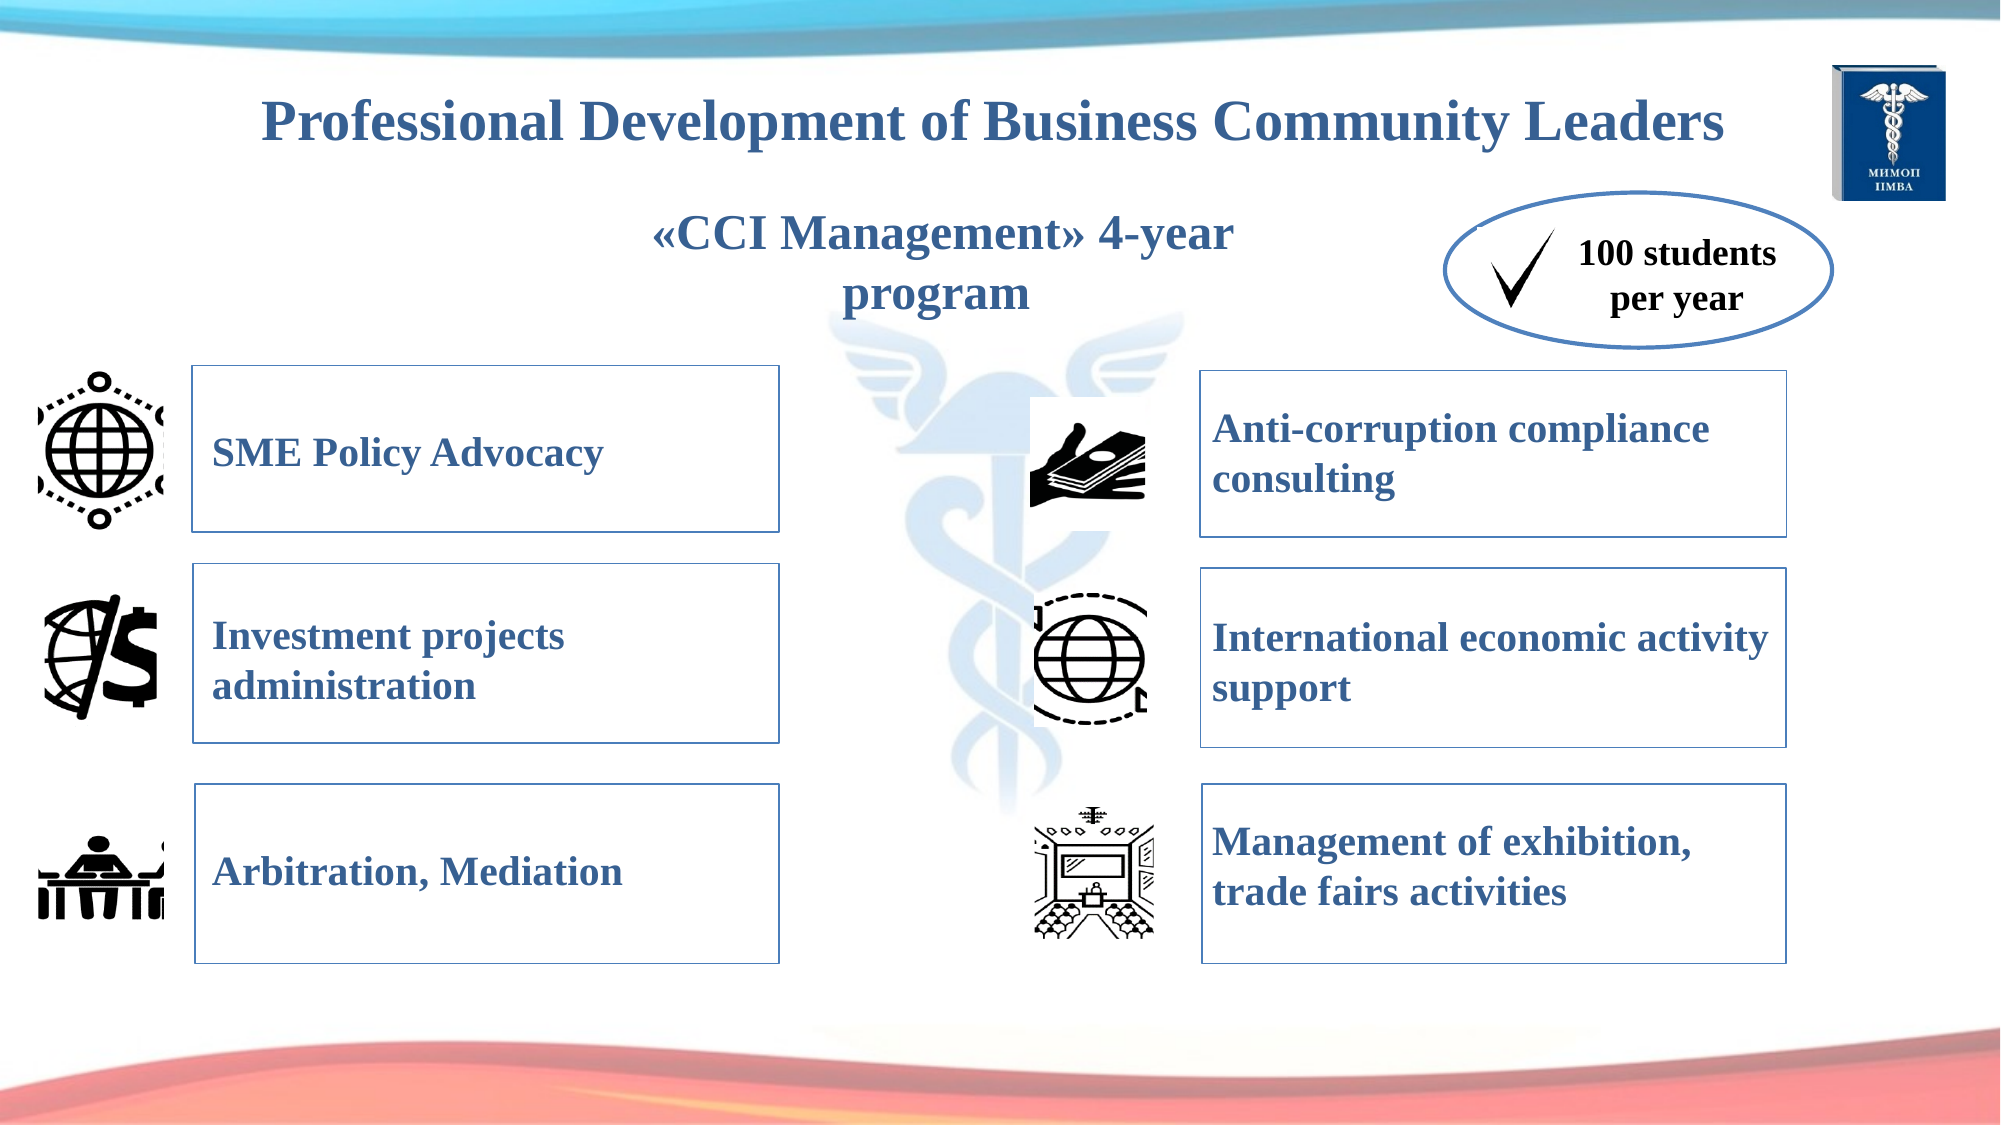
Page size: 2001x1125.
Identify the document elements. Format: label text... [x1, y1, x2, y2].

text_box [36, 367, 85, 537]
text_box [1812, 232, 1835, 308]
text_box [1028, 395, 1085, 533]
text_box [1032, 805, 1085, 942]
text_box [90, 778, 780, 964]
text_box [1090, 773, 1787, 964]
text_box [1032, 591, 1085, 728]
text_box «CCI Management» 4-year program [604, 190, 1268, 330]
text_box 100 students per year [1542, 178, 1812, 345]
picture [0, 0, 2001, 1125]
text_box [1481, 318, 1542, 340]
text_box [42, 587, 85, 730]
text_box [90, 563, 780, 748]
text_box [90, 345, 836, 554]
text_box [1442, 200, 1542, 313]
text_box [1090, 567, 1812, 750]
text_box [1090, 347, 1836, 556]
text_box Professional Development of Business Community Leaders [156, 22, 1833, 211]
text_box [36, 798, 85, 940]
